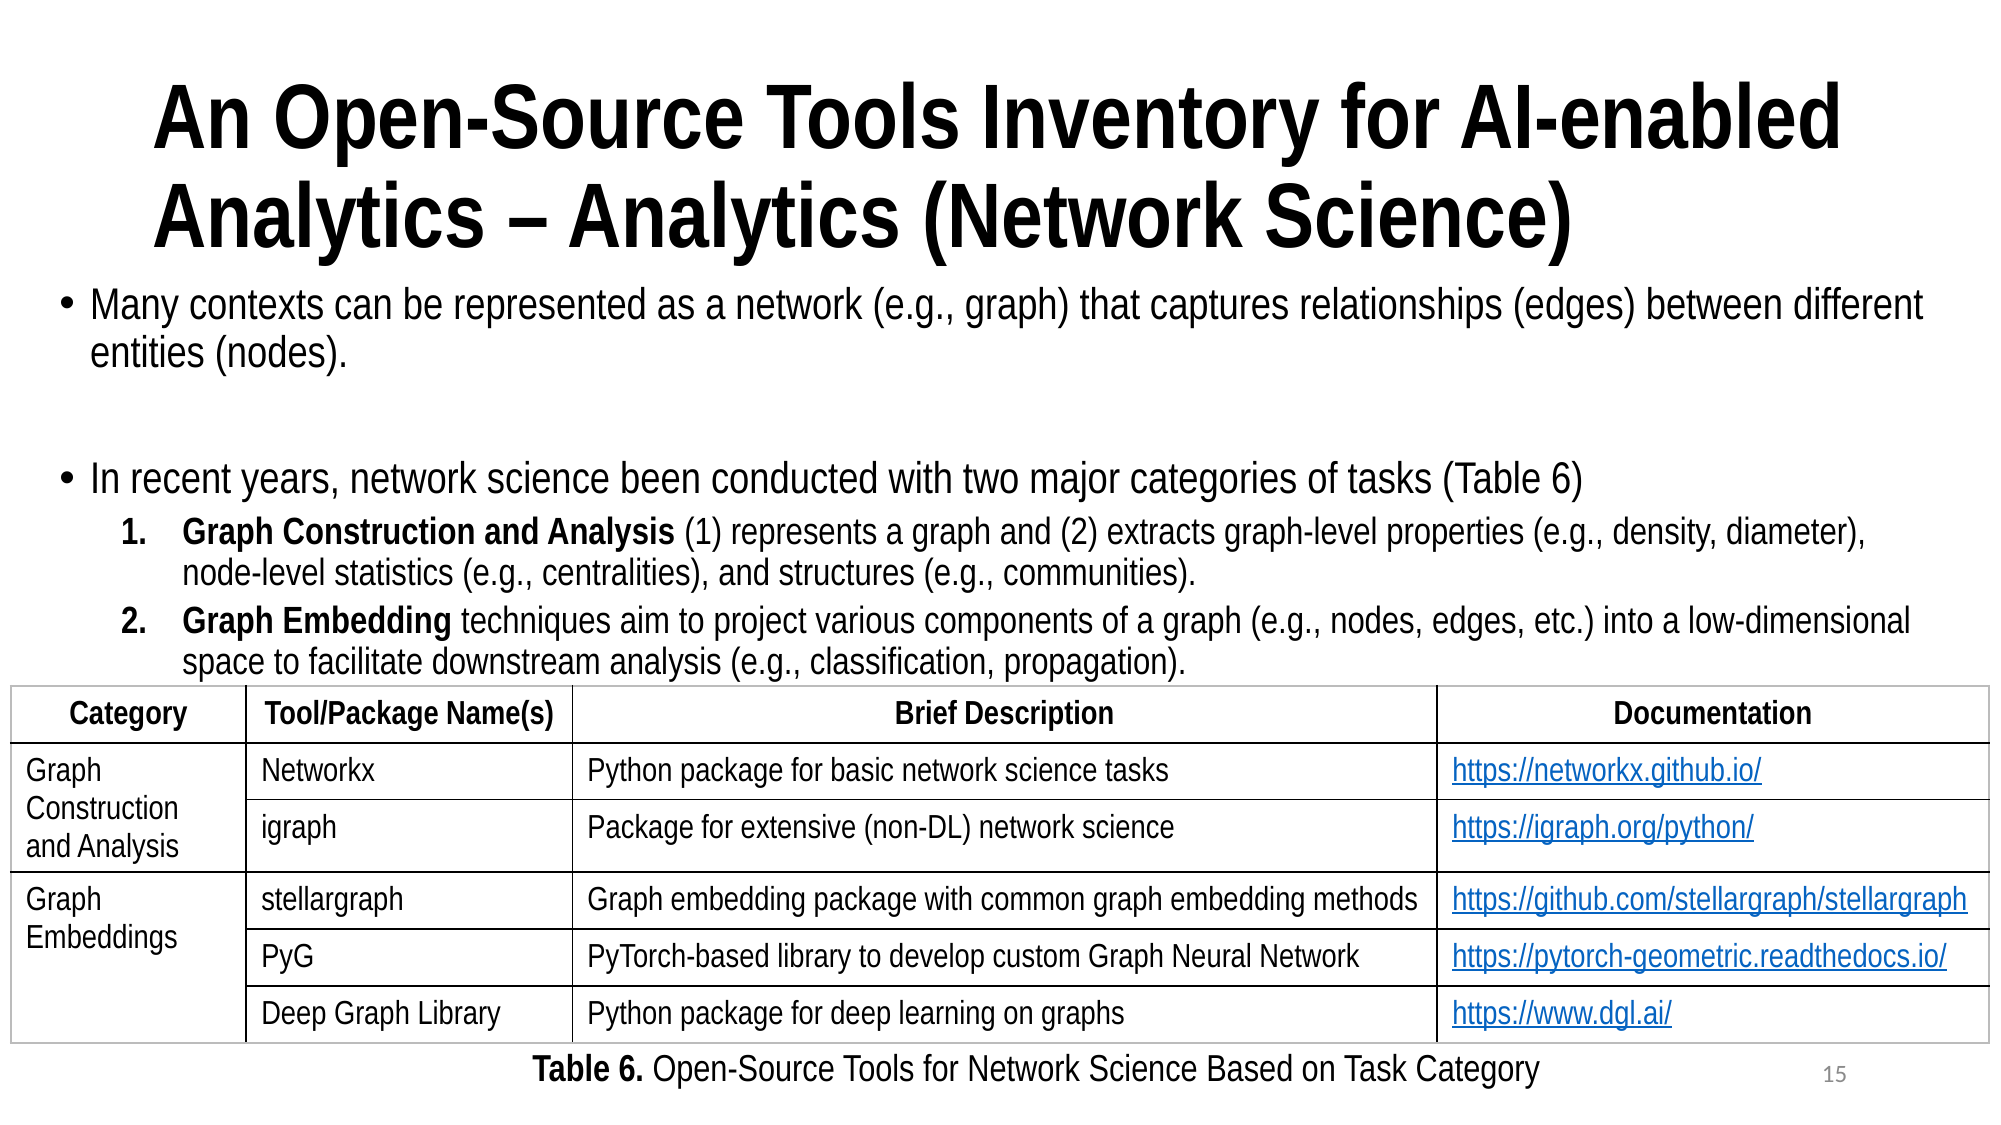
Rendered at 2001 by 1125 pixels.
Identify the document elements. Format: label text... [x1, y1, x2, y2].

title An Open-Source Tools Inventory for AI-enabled Analytics – Analytics (Network Science) [137, 59, 1863, 273]
table_header Documentation [1438, 687, 1988, 742]
slide_number 15 [1412, 1044, 1863, 1103]
table_header Category [12, 687, 245, 742]
table_cell Python package for deep learning on graphs [573, 987, 1436, 1036]
table_cell https://pytorch-geometric.readthedocs.io/ [1438, 930, 1988, 985]
table_header Brief Description [573, 687, 1436, 742]
table_cell https://igraph.org/python/ [1438, 800, 1988, 871]
table_cell PyTorch-based library to develop custom Graph Neural Network [573, 930, 1436, 985]
table_cell Graph embedding package with common graph embedding methods [573, 873, 1436, 928]
list Many contexts can be represented as a network (e.g., graph) that captures relationships (edges) between different entities (nodes). In recent years, network science been conducted with two major categories of tasks (Table 6) Graph Construction and Analysis (1) represents a graph and (2) extracts graph-level properties (e.g., density, diameter), node-level statistics (e.g., centralities), and structures (e.g., communities). Graph Embedding techniques aim to project various components of a graph (e.g., nodes, edges, etc.) into a low-dimensional space to facilitate downstream analysis (e.g., classification, propagation). [44, 273, 1956, 685]
table_cell stellargraph [247, 873, 572, 928]
table_cell Python package for basic network science tasks [573, 744, 1436, 799]
text_box Table 6. Open-Source Tools for Network Science Based on Task Category [517, 1036, 1556, 1097]
table_cell Graph Embeddings [12, 873, 245, 1042]
table_cell Graph Construction and Analysis [12, 744, 245, 871]
table_cell https://networkx.github.io/ [1438, 744, 1988, 799]
table_cell Deep Graph Library [247, 987, 572, 1042]
table_cell igraph [247, 800, 572, 871]
table_cell Package for extensive (non-DL) network science [573, 800, 1436, 871]
table_cell Networkx [247, 744, 572, 799]
table_cell https://github.com/stellargraph/stellargraph [1438, 873, 1988, 928]
table_cell https://www.dgl.ai/ [1438, 987, 1988, 1042]
table_cell PyG [247, 930, 572, 985]
table_header Tool/Package Name(s) [247, 687, 572, 742]
